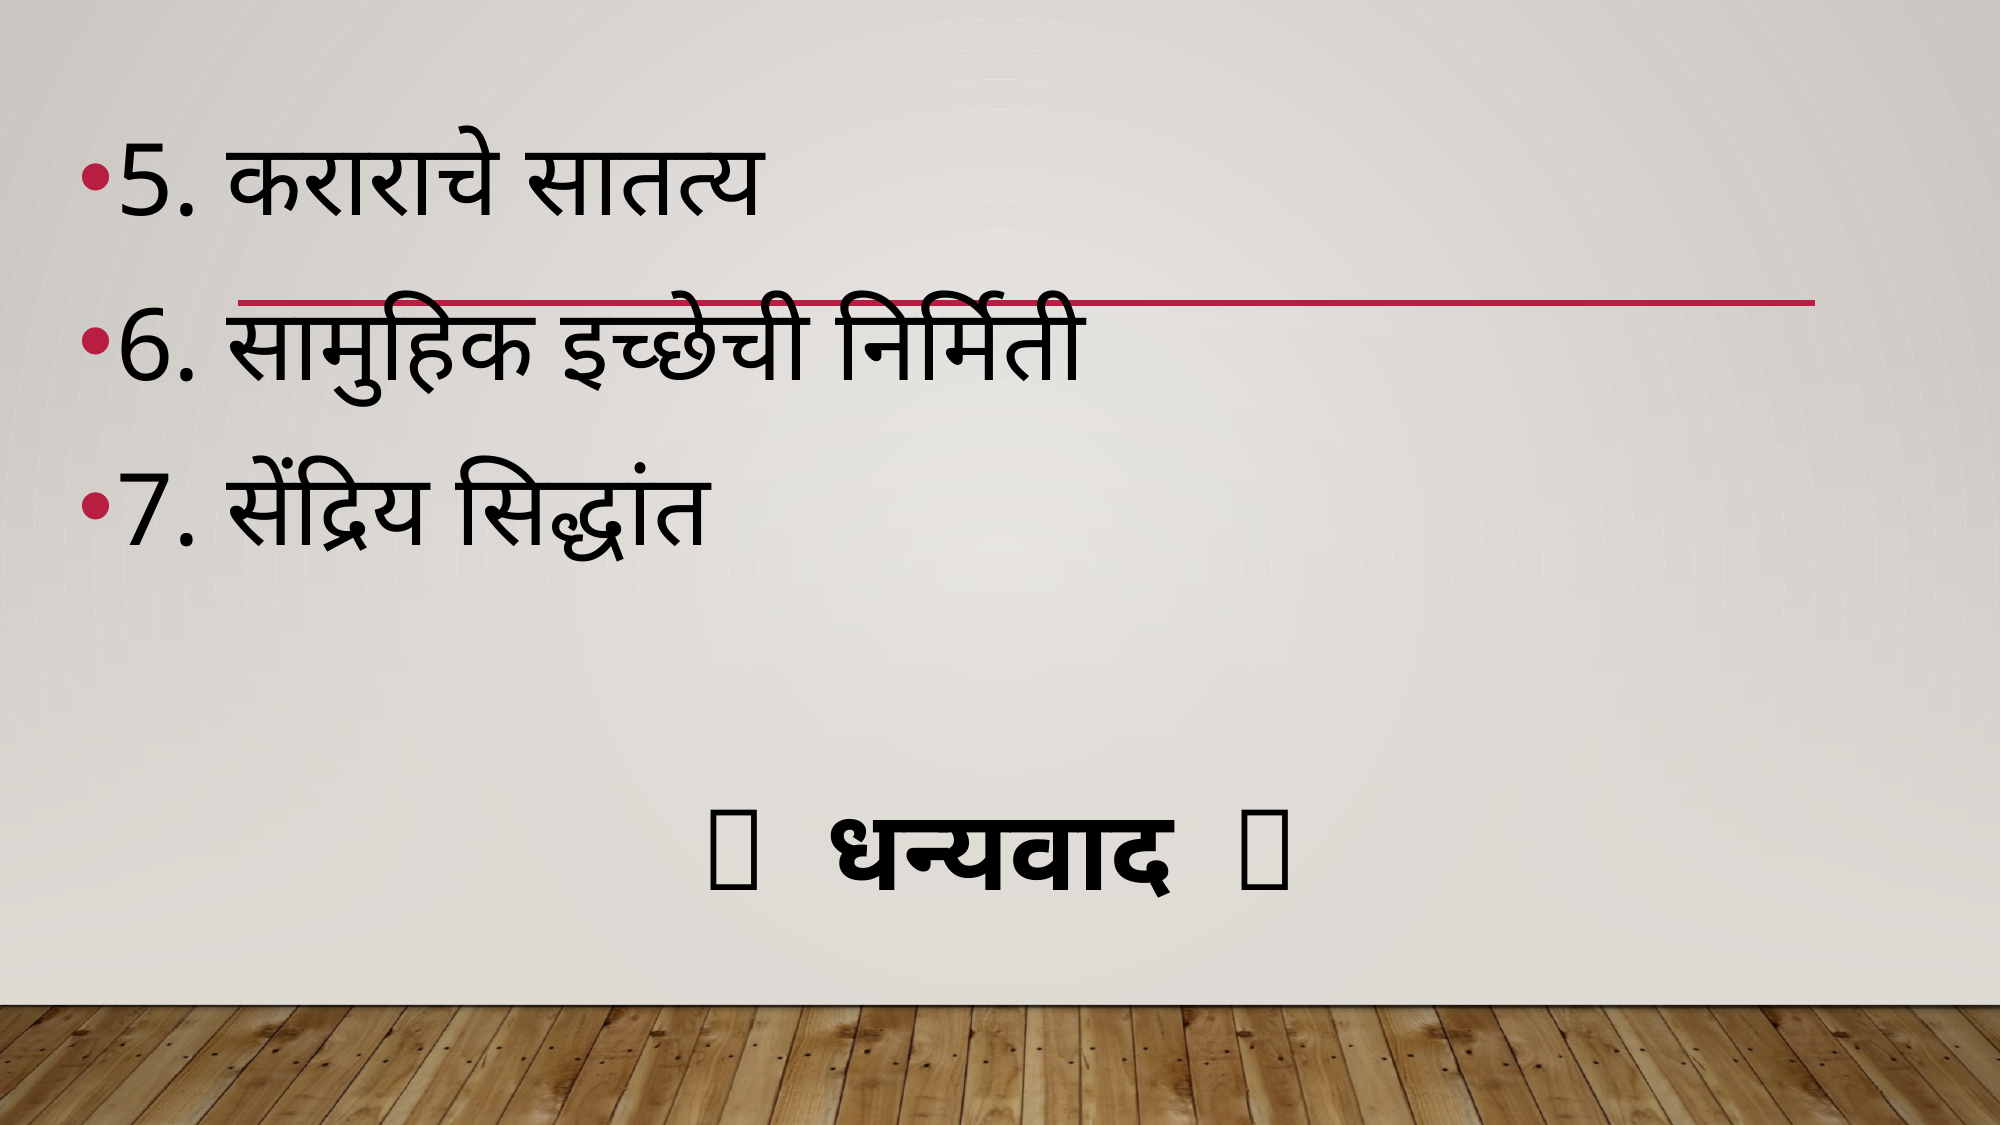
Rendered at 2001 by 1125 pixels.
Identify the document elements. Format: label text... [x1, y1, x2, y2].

picture [0, 1005, 2000, 1125]
list 5. कराराचे सातत्य 6. सामुहिक इच्छेची निर्मिती 7. सेंद्रिय सिद्धांत 🙏 धन्यवाद 🙏 [63, 83, 1937, 995]
